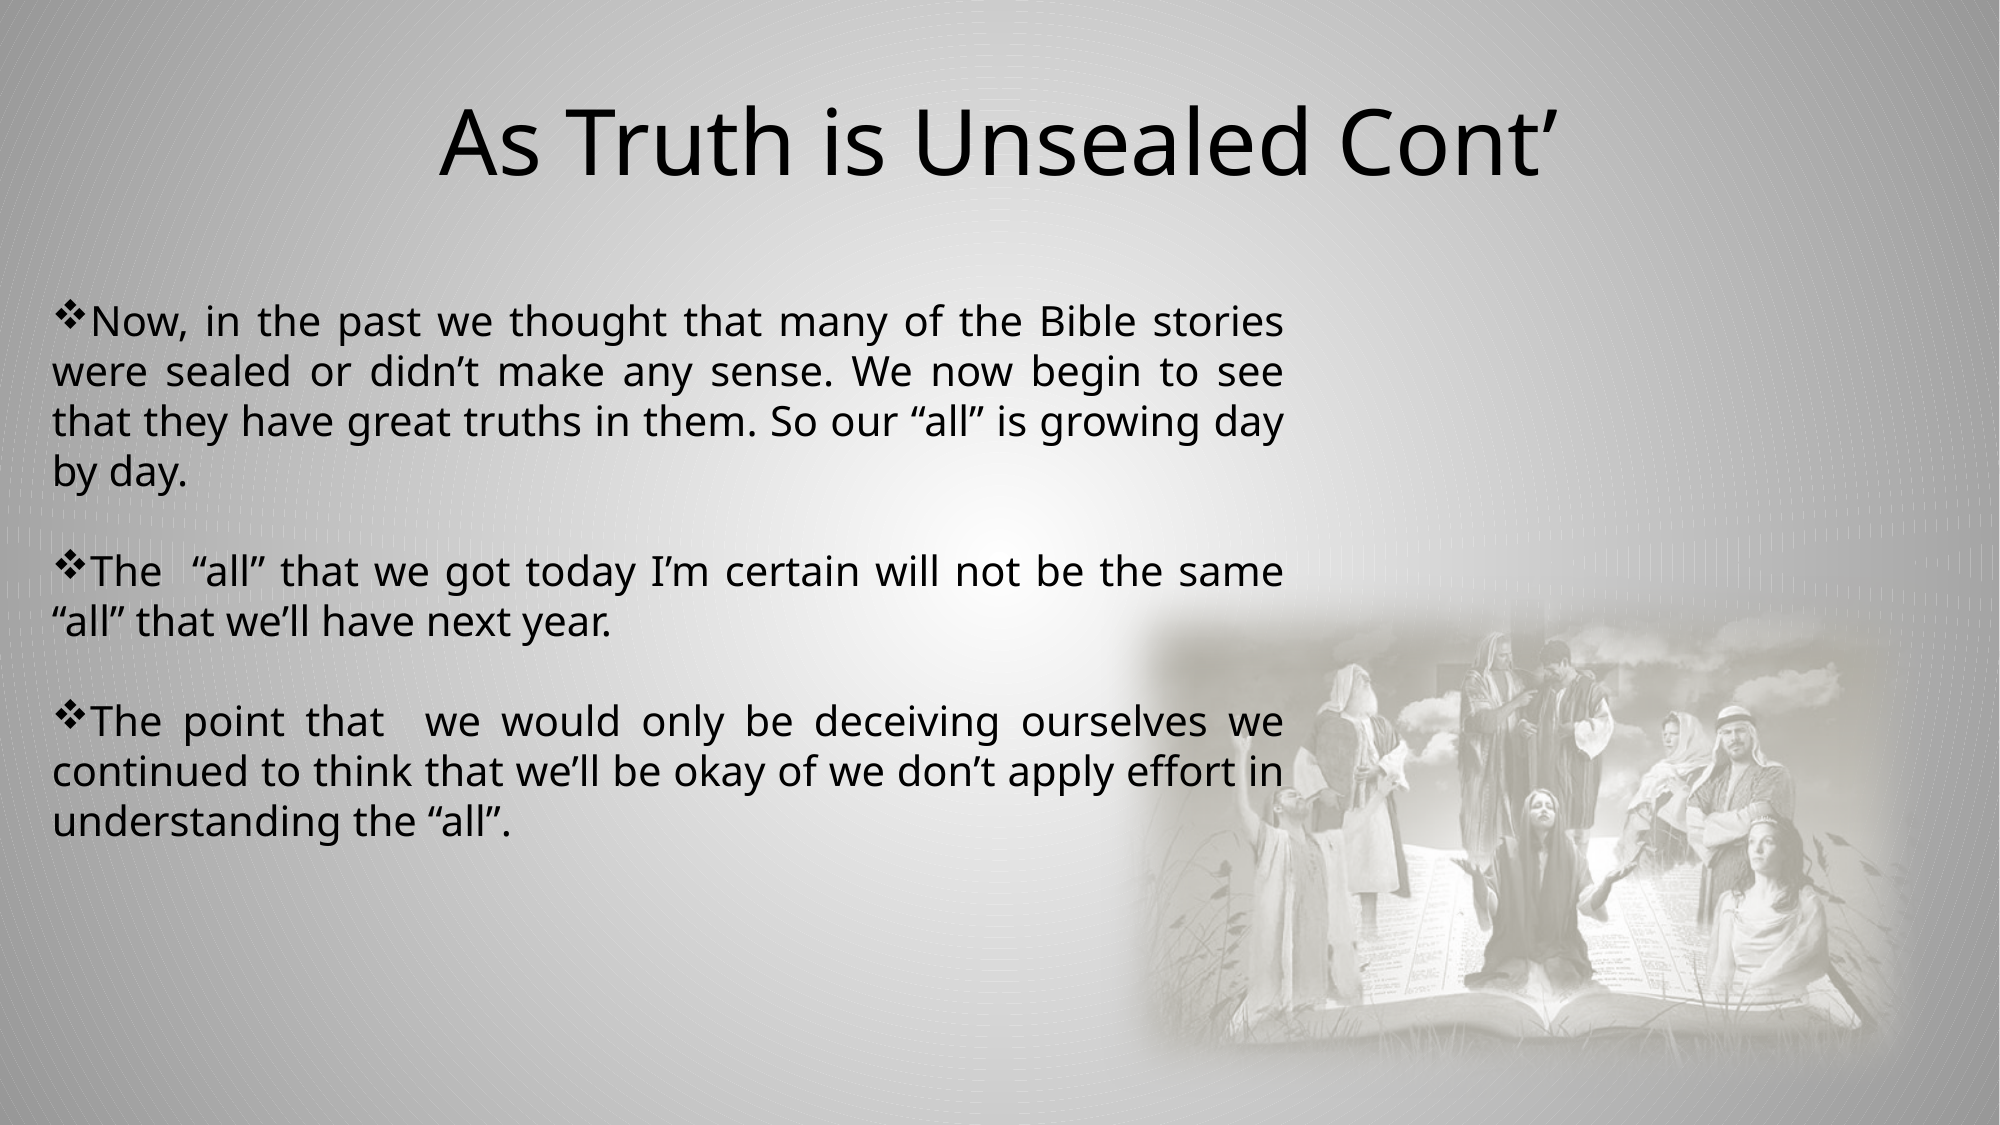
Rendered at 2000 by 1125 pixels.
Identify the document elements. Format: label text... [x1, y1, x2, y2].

picture [1099, 574, 1941, 1101]
text_box Now, in the past we thought that many of the Bible stories were sealed or didn’t make any sense. We now begin to see that they have great truths in them. So our “all” is growing day by day. The “all” that we got today I’m certain will not be the same “all” that we’ll have next year. The point that we would only be deceiving ourselves we continued to think that we’ll be okay of we don’t apply effort in understanding the “all”. [37, 287, 1300, 853]
title As Truth is Unsealed Cont’ [99, 45, 1900, 233]
